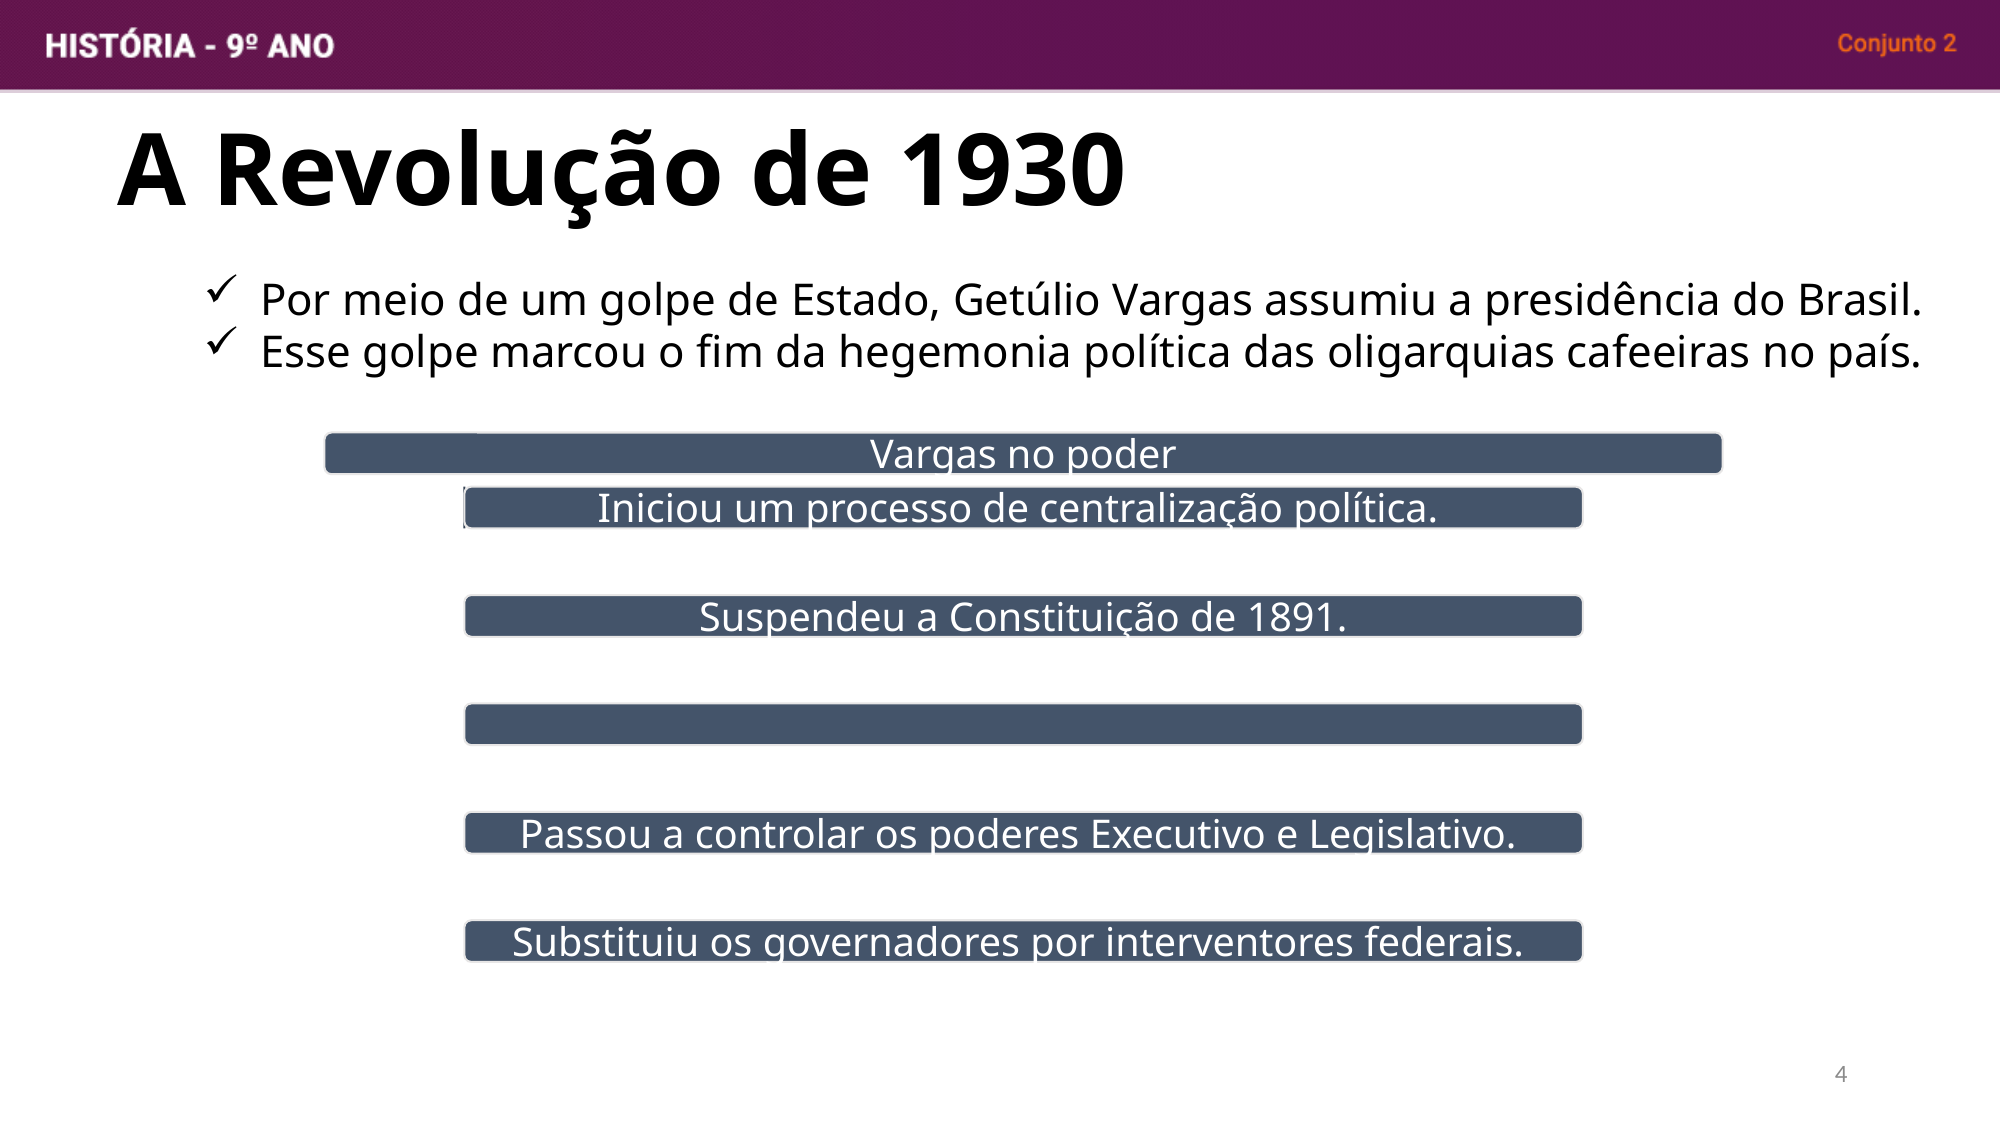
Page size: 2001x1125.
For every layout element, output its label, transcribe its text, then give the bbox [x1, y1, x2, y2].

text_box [149, 432, 1898, 1071]
slide_number 4 [1412, 1071, 1863, 1103]
picture [0, 0, 2000, 93]
text_box Por meio de um golpe de Estado, Getúlio Vargas assumiu a presidência do Brasil. Esse golpe marcou o fim da hegemonia política das oligarquias cafeeiras no país. [188, 264, 2000, 384]
title A Revolução de 1930 [102, 93, 1902, 268]
